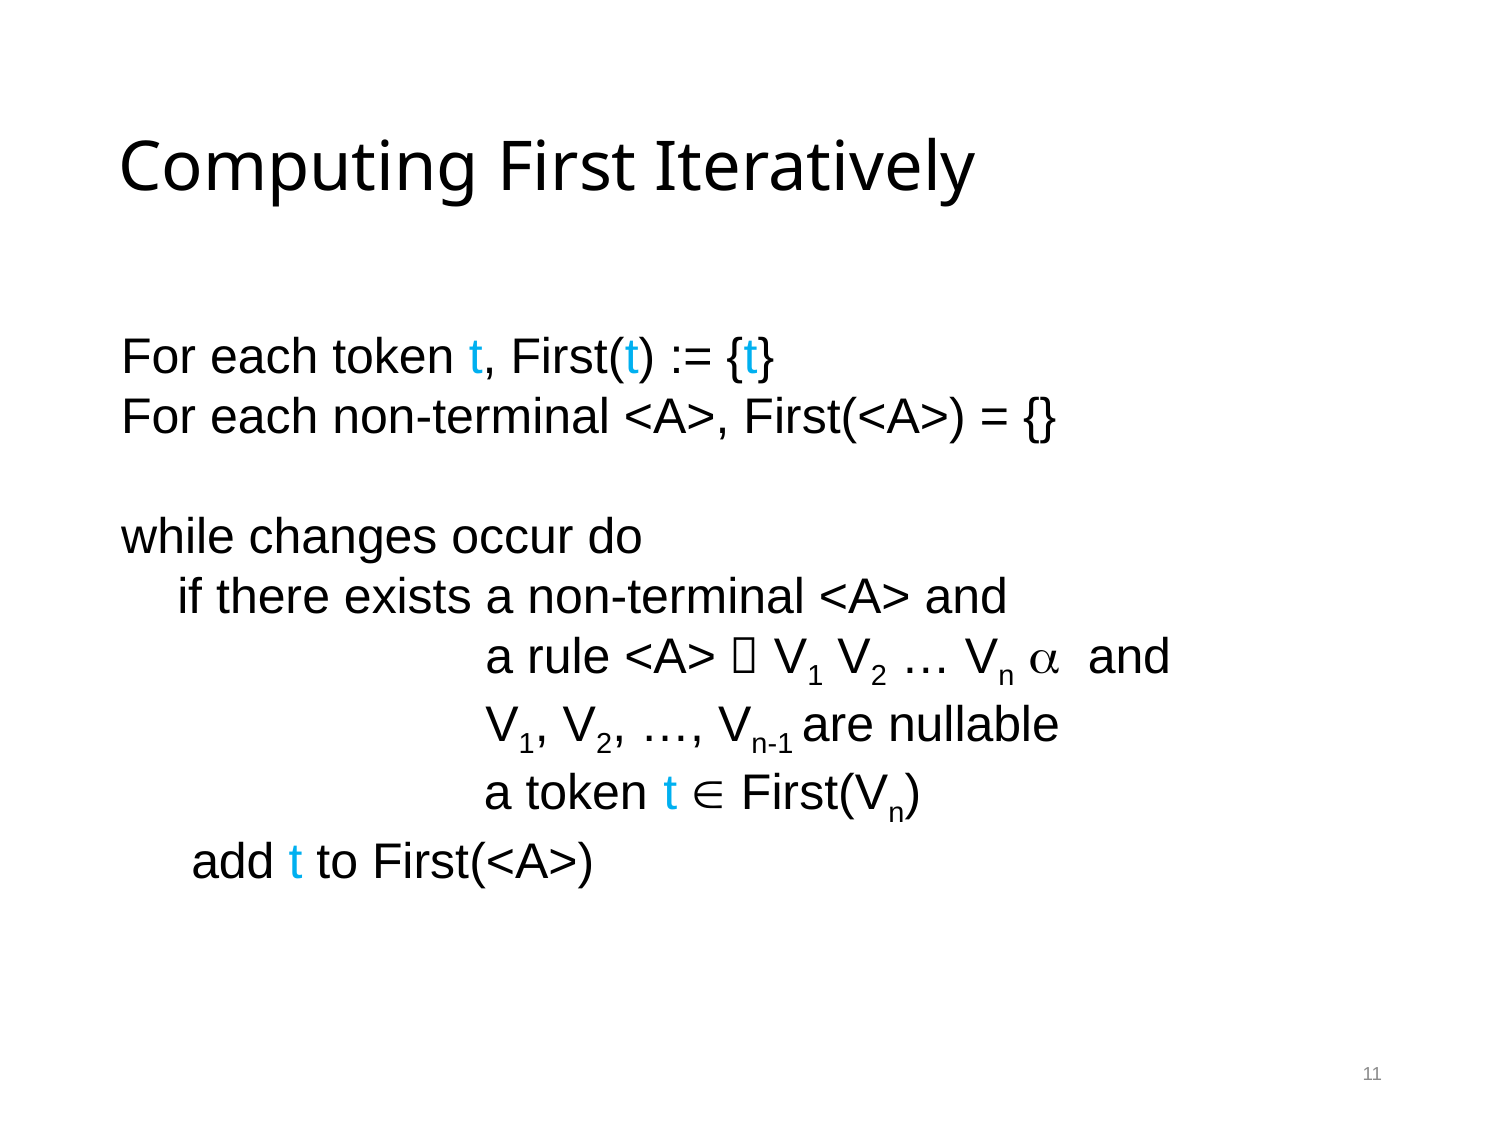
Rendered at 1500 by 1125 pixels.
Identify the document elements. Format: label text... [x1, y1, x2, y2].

title Computing First Iteratively [103, 59, 1397, 278]
text_box For each token t, First(t) := {t} For each non-terminal <A>, First(<A>) = {} while changes occur do if there exists a non-terminal <A> and a rule <A>  V1 V2 … Vn  and V1, V2, …, Vn-1 are nullable a token t  First(Vn) add t to First(<A>) [106, 315, 1410, 896]
slide_number 11 [1059, 1042, 1397, 1103]
